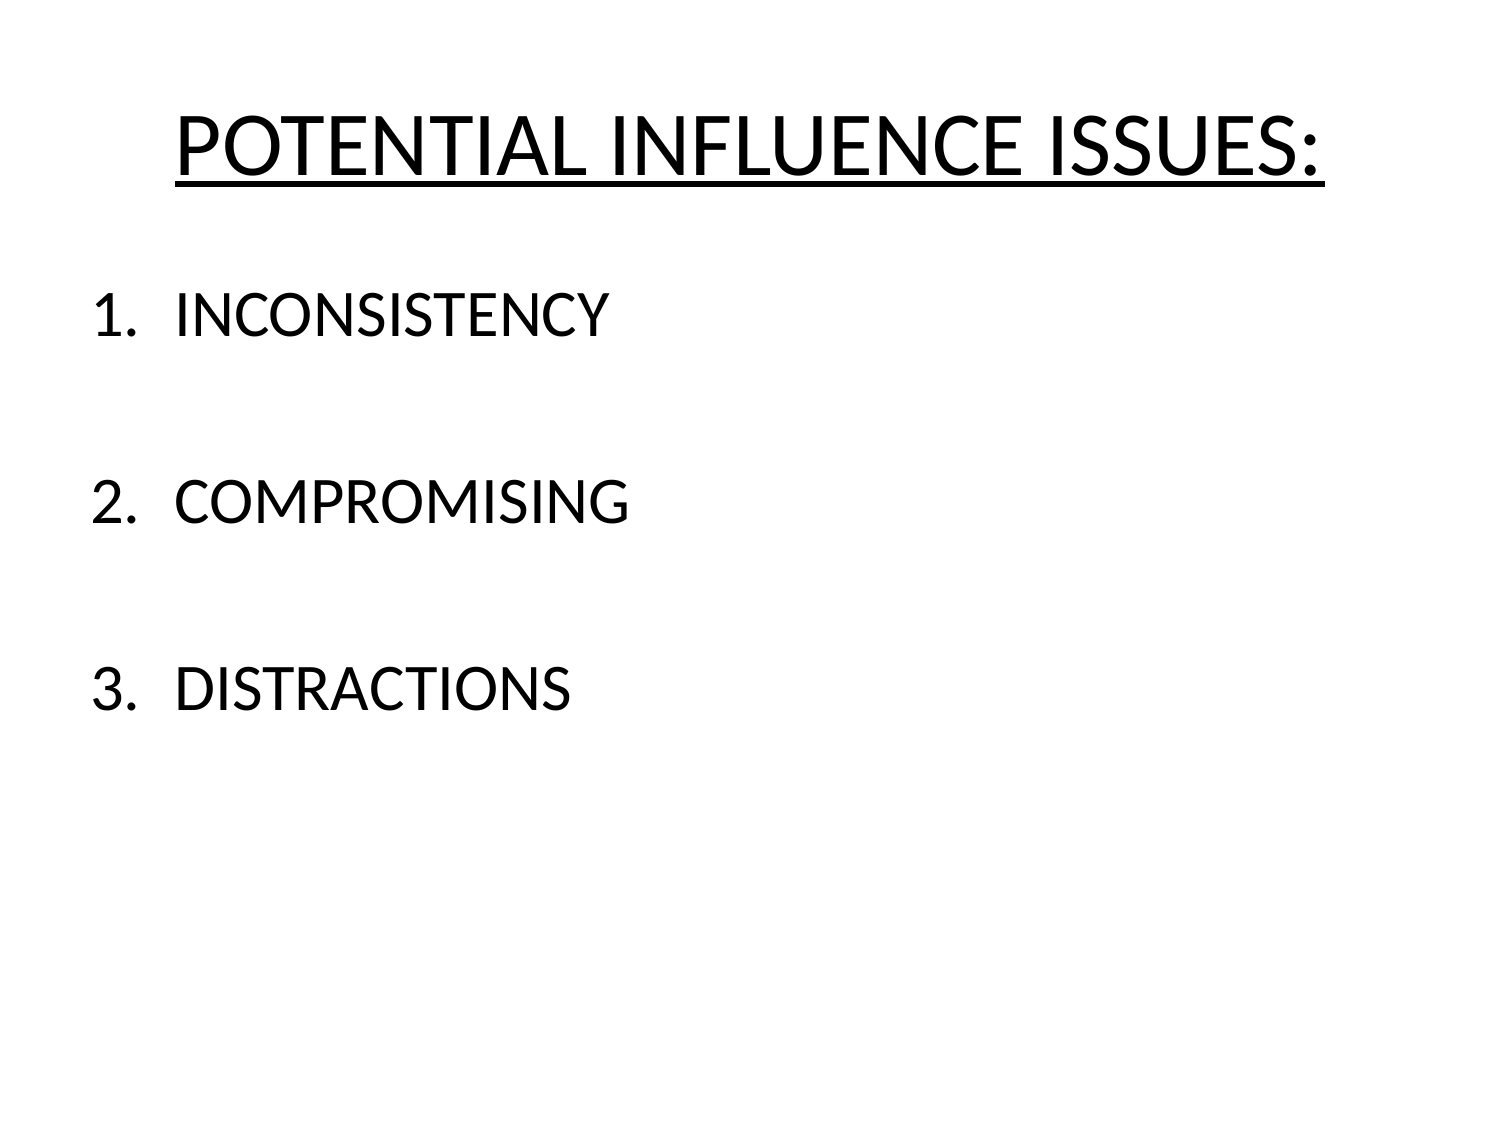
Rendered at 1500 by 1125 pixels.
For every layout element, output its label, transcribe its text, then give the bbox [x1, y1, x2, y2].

title POTENTIAL INFLUENCE ISSUES: [75, 45, 1425, 233]
list INCONSISTENCY COMPROMISING DISTRACTIONS [75, 262, 1425, 1005]
